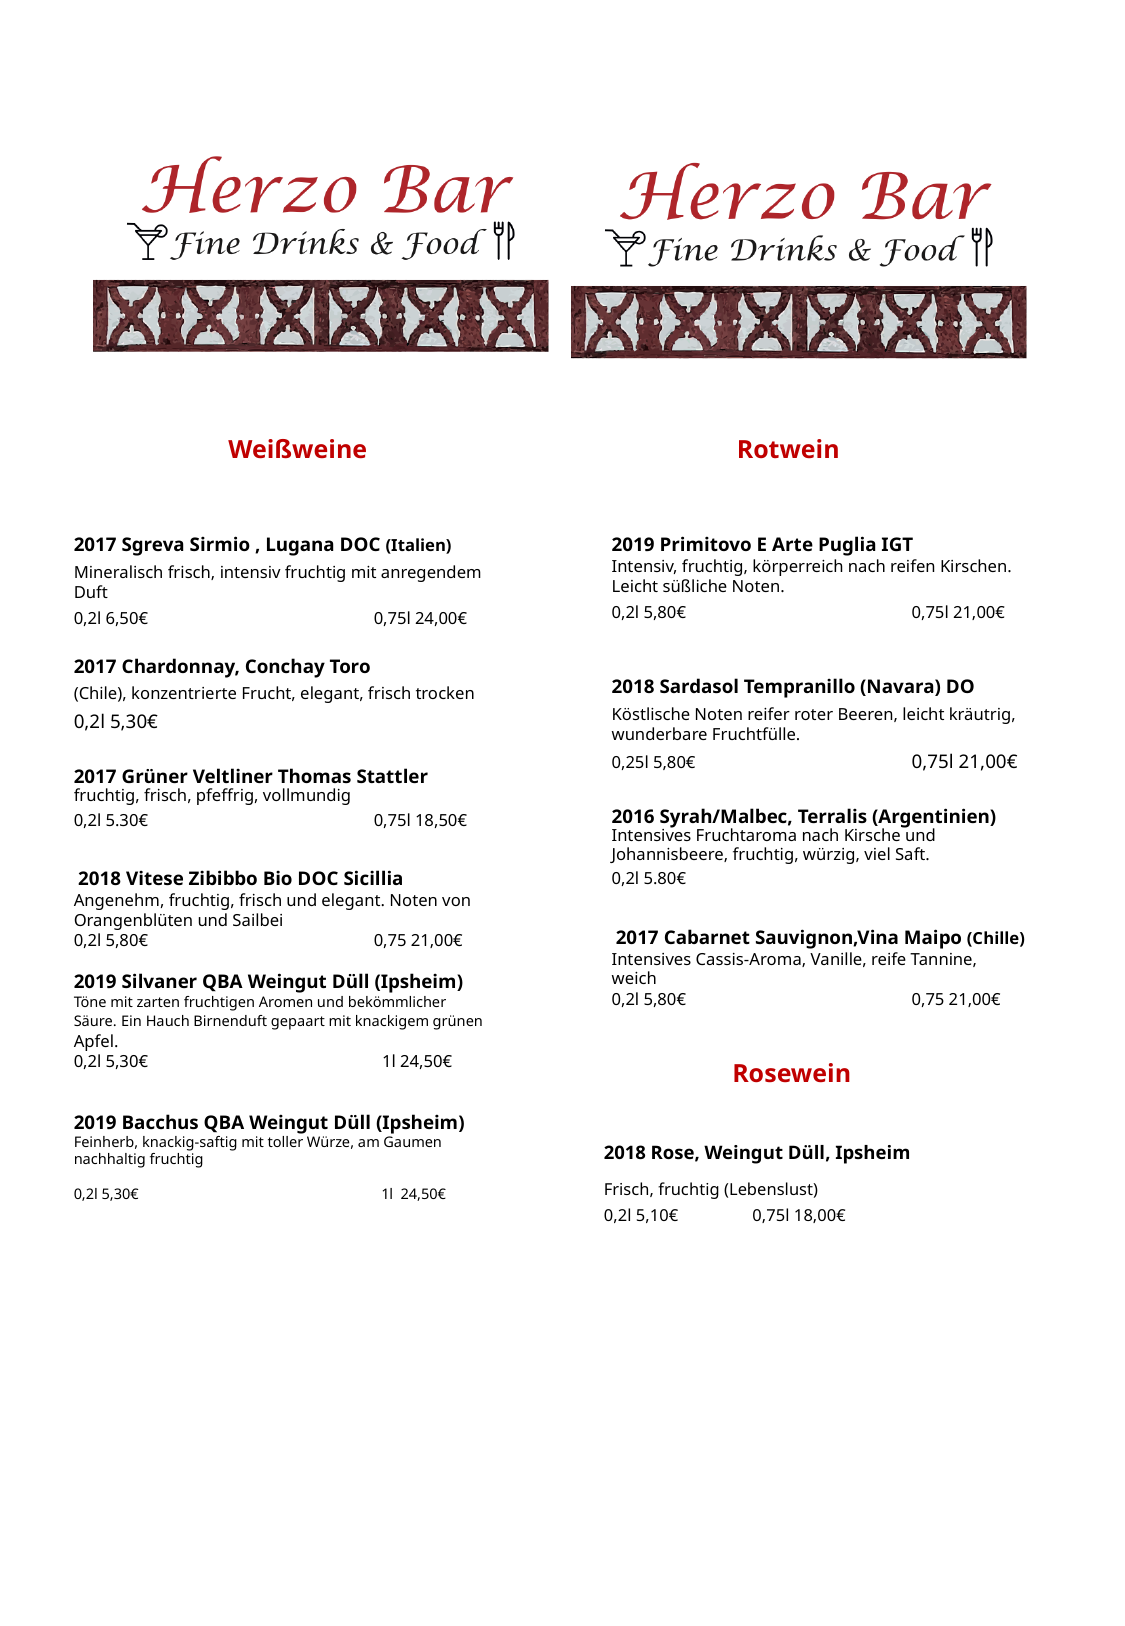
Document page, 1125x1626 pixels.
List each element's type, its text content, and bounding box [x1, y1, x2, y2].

list Rotwein [535, 400, 1048, 472]
picture [84, 110, 556, 377]
text_box 2018 Rose, Weingut Düll, Ipsheim Frisch, fruchtig (Lebenslust) 0,2l 5,10€ 0,75l 18,00€ [589, 1095, 1034, 1342]
list 2019 Primitovo E Arte Puglia IGT Intensiv, fruchtig, körperreich nach reifen Kirschen. Leicht süßliche Noten. 0,2l 5,80€ 0,75l 21,00€ 2018 Sardasol Tempranillo (Navara) DO Köstlische Noten reifer roter Beeren, leicht kräutrig, wunderbare Fruchtfülle. 0,25l 5,80€ 0,75l 21,00€ 2016 Syrah/Malbec, Terralis (Argentinien) Intensives Fruchtaroma nach Kirsche und Johannisbeere, fruchtig, würzig, viel Saft. 0,2l 5.80€ 2017 Cabarnet Sauvignon,Vina Maipo (Chille) Intensives Cassis-Aroma, Vanille, reife Tannine, weich 0,2l 5,80€ 0,75 21,00€ [596, 487, 1041, 1025]
picture [562, 117, 1034, 383]
list Weißweine [59, 416, 535, 472]
text_box Rosewein [535, 1025, 1048, 1096]
list 2017 Sgreva Sirmio , Lugana DOC (Italien) Mineralisch frisch, intensiv fruchtig mit anregendem Duft 0,2l 6,50€ 0,75l 24,00€ 2017 Chardonnay, Conchay Toro (Chile), konzentrierte Frucht, elegant, frisch trocken 0,2l 5,30€ 2017 Grüner Veltliner Thomas Stattler fruchtig, frisch, pfeffrig, vollmundig 0,2l 5.30€ 0,75l 18,50€ 2018 Vitese Zibibbo Bio DOC Sicillia Angenehm, fruchtig, frisch und elegant. Noten von Orangenblüten und Sailbei 0,2l 5,80€ 0,75 21,00€ 2019 Silvaner QBA Weingut Düll (Ipsheim) Töne mit zarten fruchtigen Aromen und bekömmlicher Säure. Ein Hauch Birnenduft gepaart mit knackigem grünen Apfel. 0,2l 5,30€ 1l 24,50€ 2019 Bacchus QBA Weingut Düll (Ipsheim) Feinherb, knackig-saftig mit toller Würze, am Gaumen nachhaltig fruchtig 0,2l 5,30€ 1l 24,50€ [58, 487, 503, 1452]
